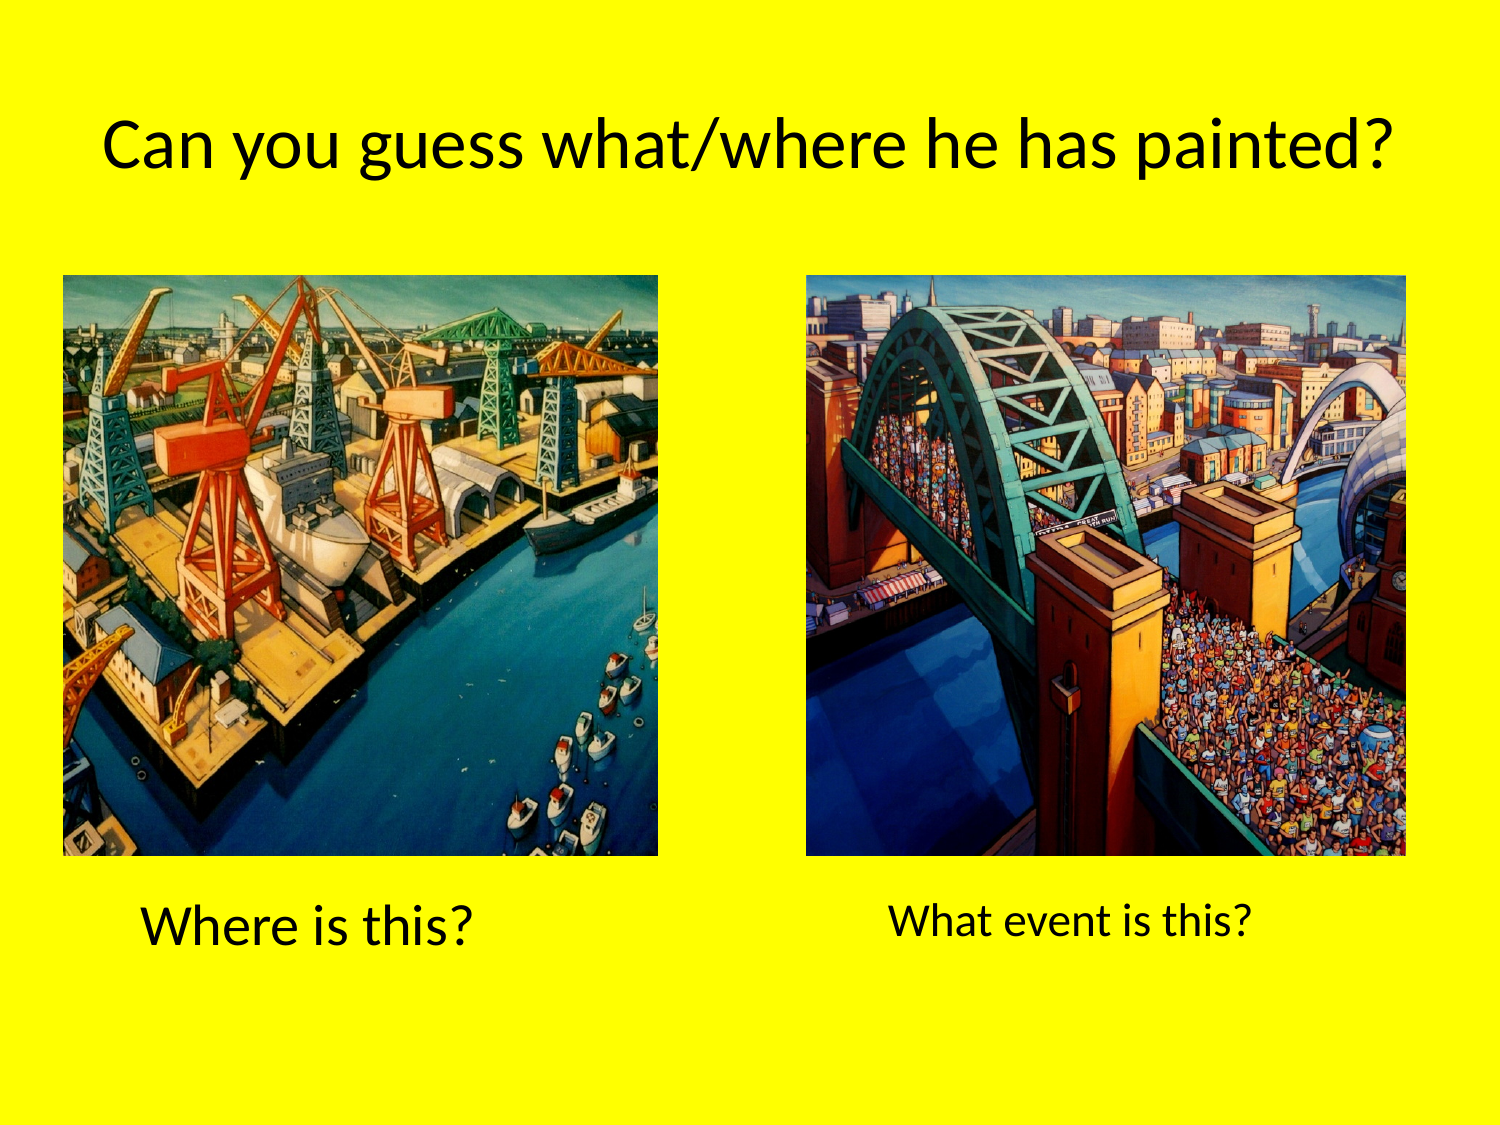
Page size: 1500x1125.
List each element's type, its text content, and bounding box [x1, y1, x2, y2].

title Can you guess what/where he has painted? [75, 45, 1425, 233]
picture [806, 274, 1406, 857]
text_box Where is this? [124, 879, 565, 988]
picture [63, 274, 659, 857]
text_box What event is this? [872, 881, 1313, 989]
picture [622, 725, 633, 738]
